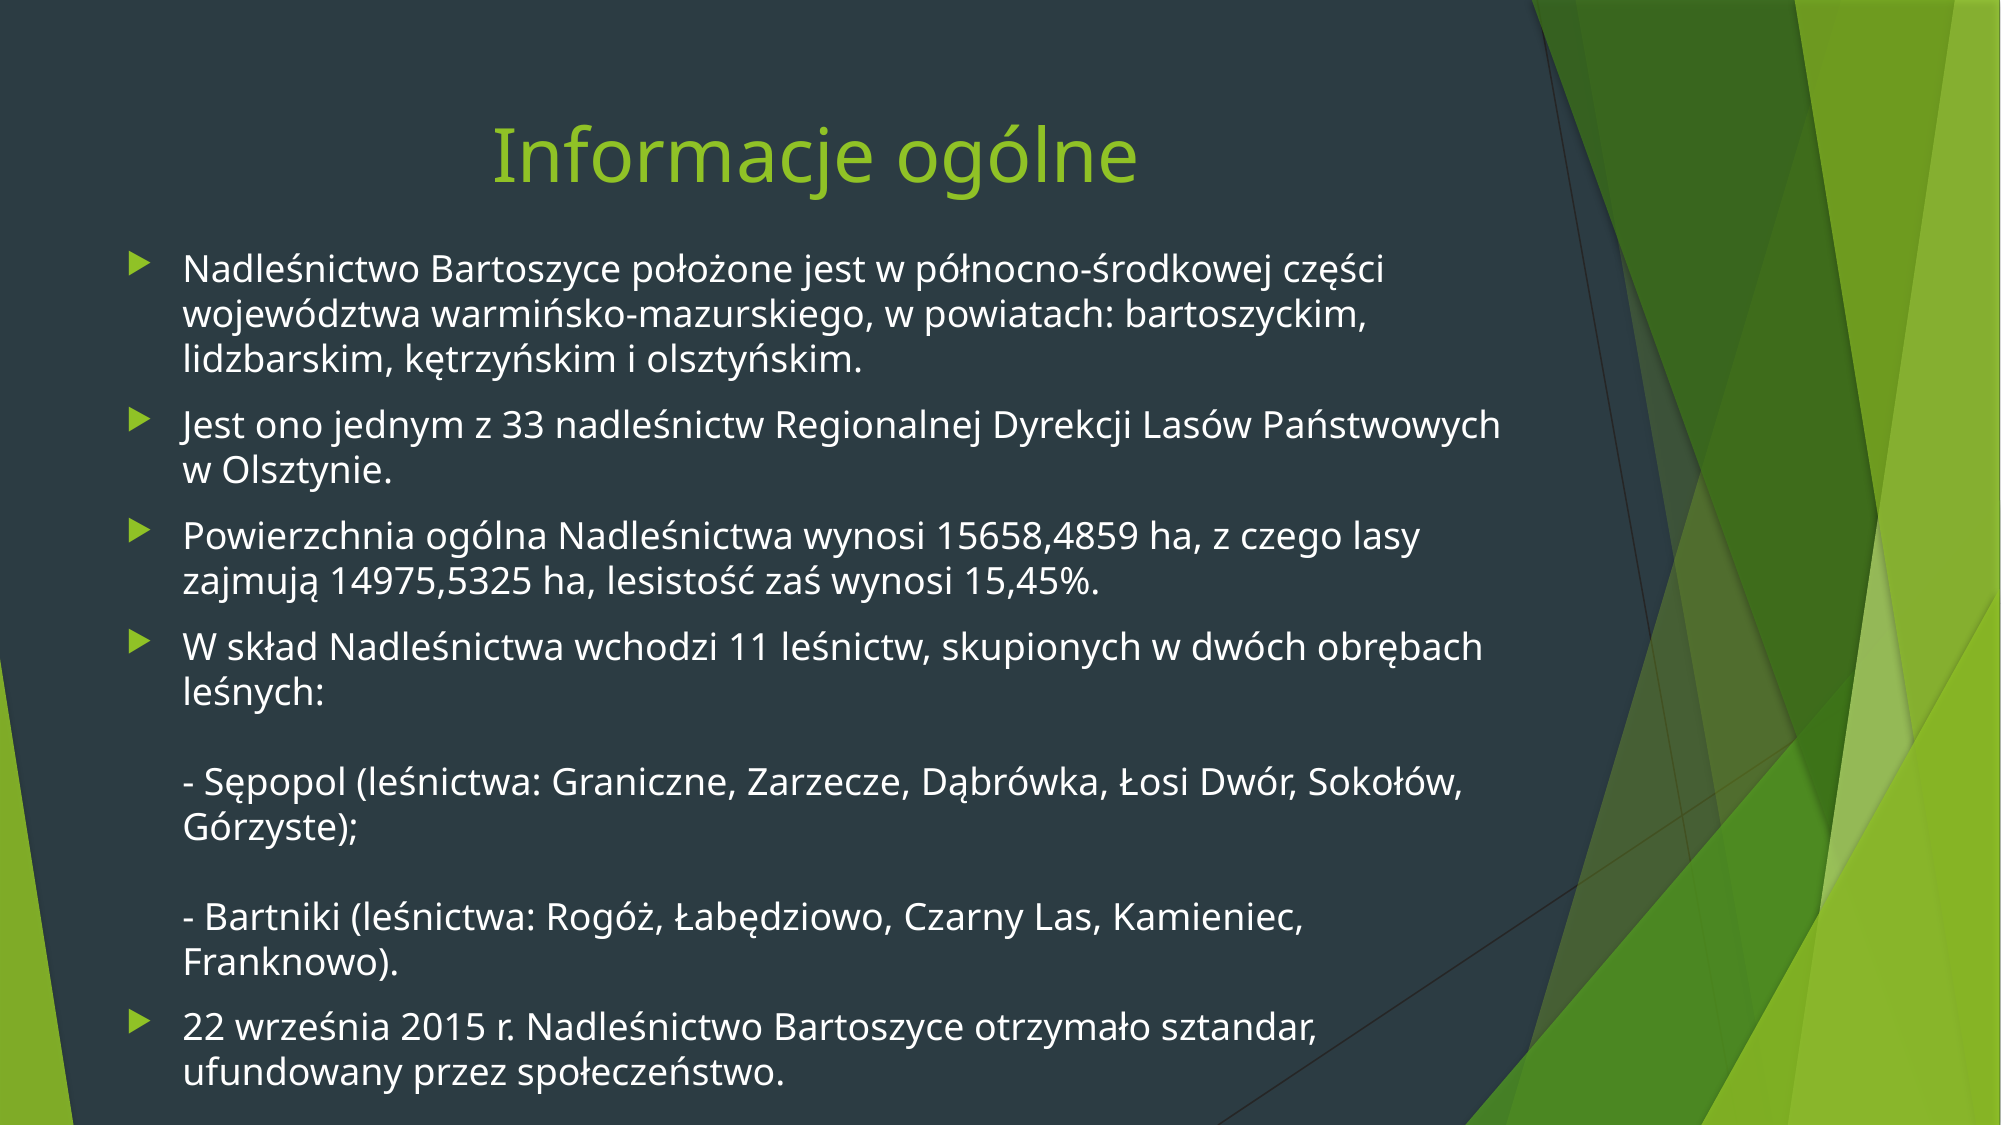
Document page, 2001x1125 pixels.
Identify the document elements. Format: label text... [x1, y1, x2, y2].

list Nadleśnictwo Bartoszyce położone jest w północno-środkowej części województwa warmińsko-mazurskiego, w powiatach: bartoszyckim, lidzbarskim, kętrzyńskim i olsztyńskim. Jest ono jednym z 33 nadleśnictw Regionalnej Dyrekcji Lasów Państwowych w Olsztynie. Powierzchnia ogólna Nadleśnictwa wynosi 15658,4859 ha, z czego lasy zajmują 14975,5325 ha, lesistość zaś wynosi 15,45%. W skład Nadleśnictwa wchodzi 11 leśnictw, skupionych w dwóch obrębach leśnych: - Sępopol (leśnictwa: Graniczne, Zarzecze, Dąbrówka, Łosi Dwór, Sokołów, Górzyste); - Bartniki (leśnictwa: Rogóż, Łabędziowo, Czarny Las, Kamieniec, Franknowo). 22 września 2015 r. Nadleśnictwo Bartoszyce otrzymało sztandar, ufundowany przez społeczeństwo. [111, 237, 1522, 1065]
title Informacje ogólne [111, 99, 1522, 237]
